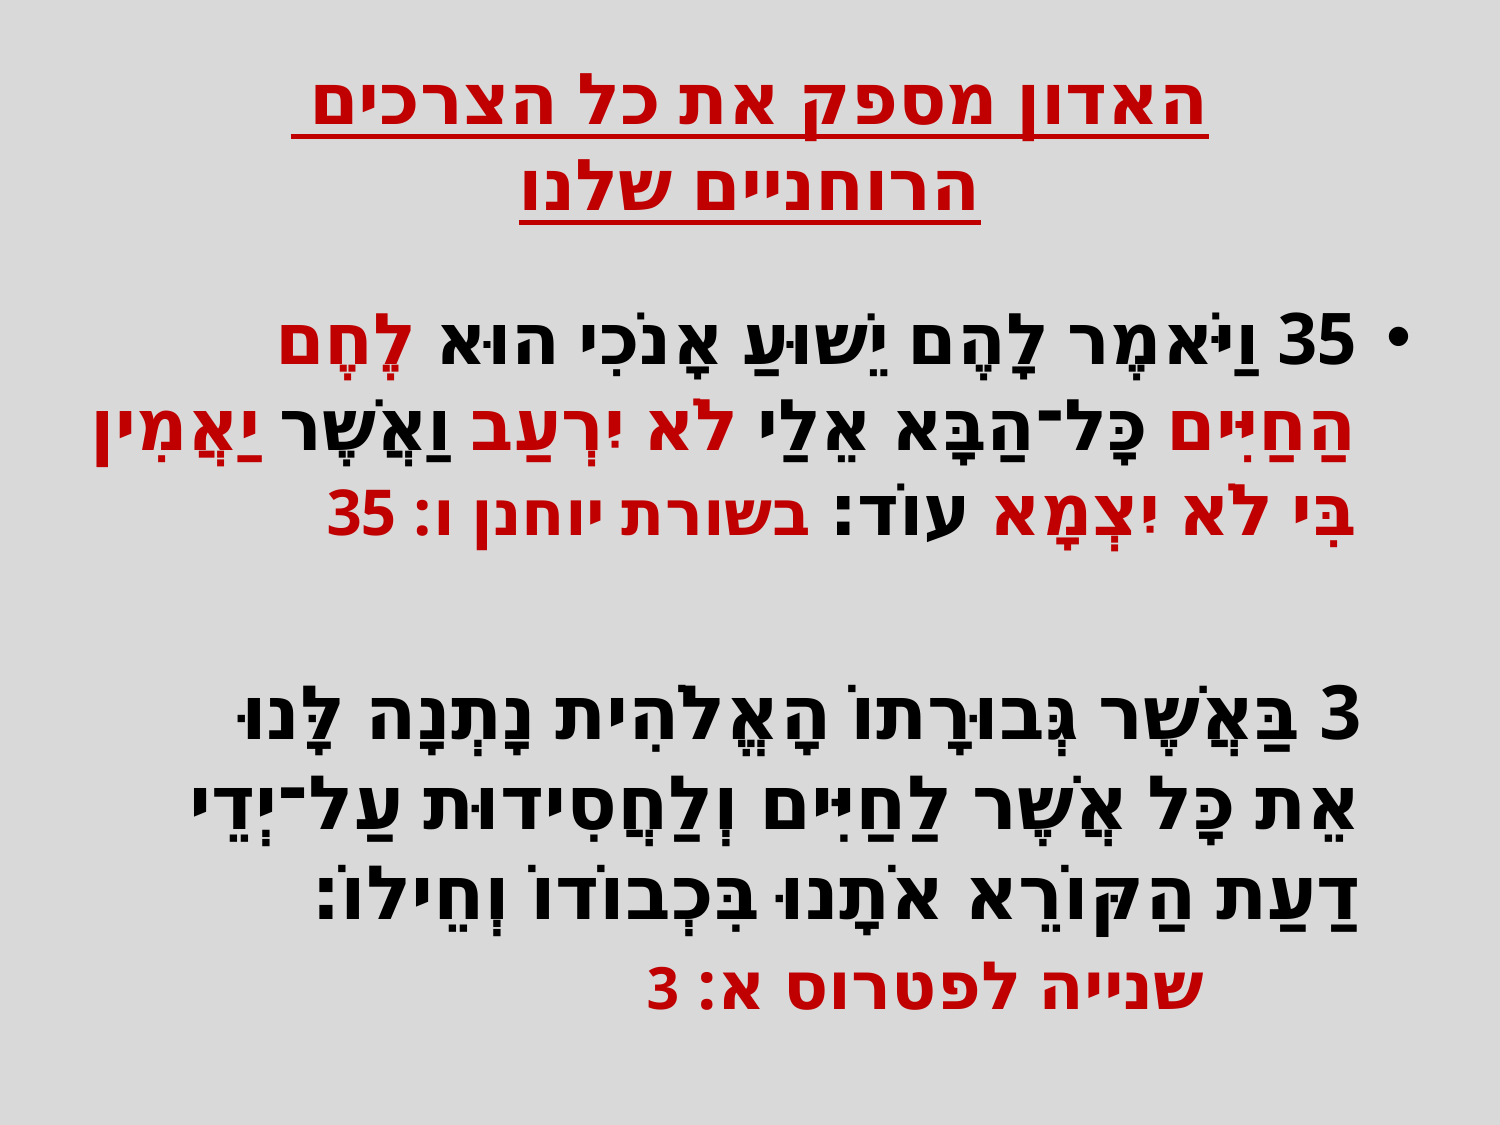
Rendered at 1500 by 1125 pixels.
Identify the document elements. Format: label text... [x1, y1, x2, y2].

list 35 וַיֹּאמֶר לָהֶם יֵשׁוּעַ אָנֹכִי הוּא לֶחֶם הַחַיִּים כָּל־הַבָּא אֵלַי לֹא יִרְעַב וַאֲשֶׁר יַאֲמִין בִּי לֹא יִצְמָא עוֹד׃ בשורת יוחנן ו: 35 [75, 286, 1425, 622]
title האדון מספק את כל הצרכים הרוחניים שלנו [41, 45, 1459, 233]
text_box 3 בַּאֲשֶׁר גְּבוּרָתוֹ הָאֱלֹהִית נָתְנָה לָּנוּ אֵת כָּל אֲשֶׁר לַחַיִּים וְלַחֲסִידוּת עַל־יְדֵי דַעַת הַקּוֹרֵא אֹתָנוּ בִּכְבוֹדוֹ וְחֵילוֹ׃ שנייה לפטרוס א: 3 [123, 656, 1376, 1032]
